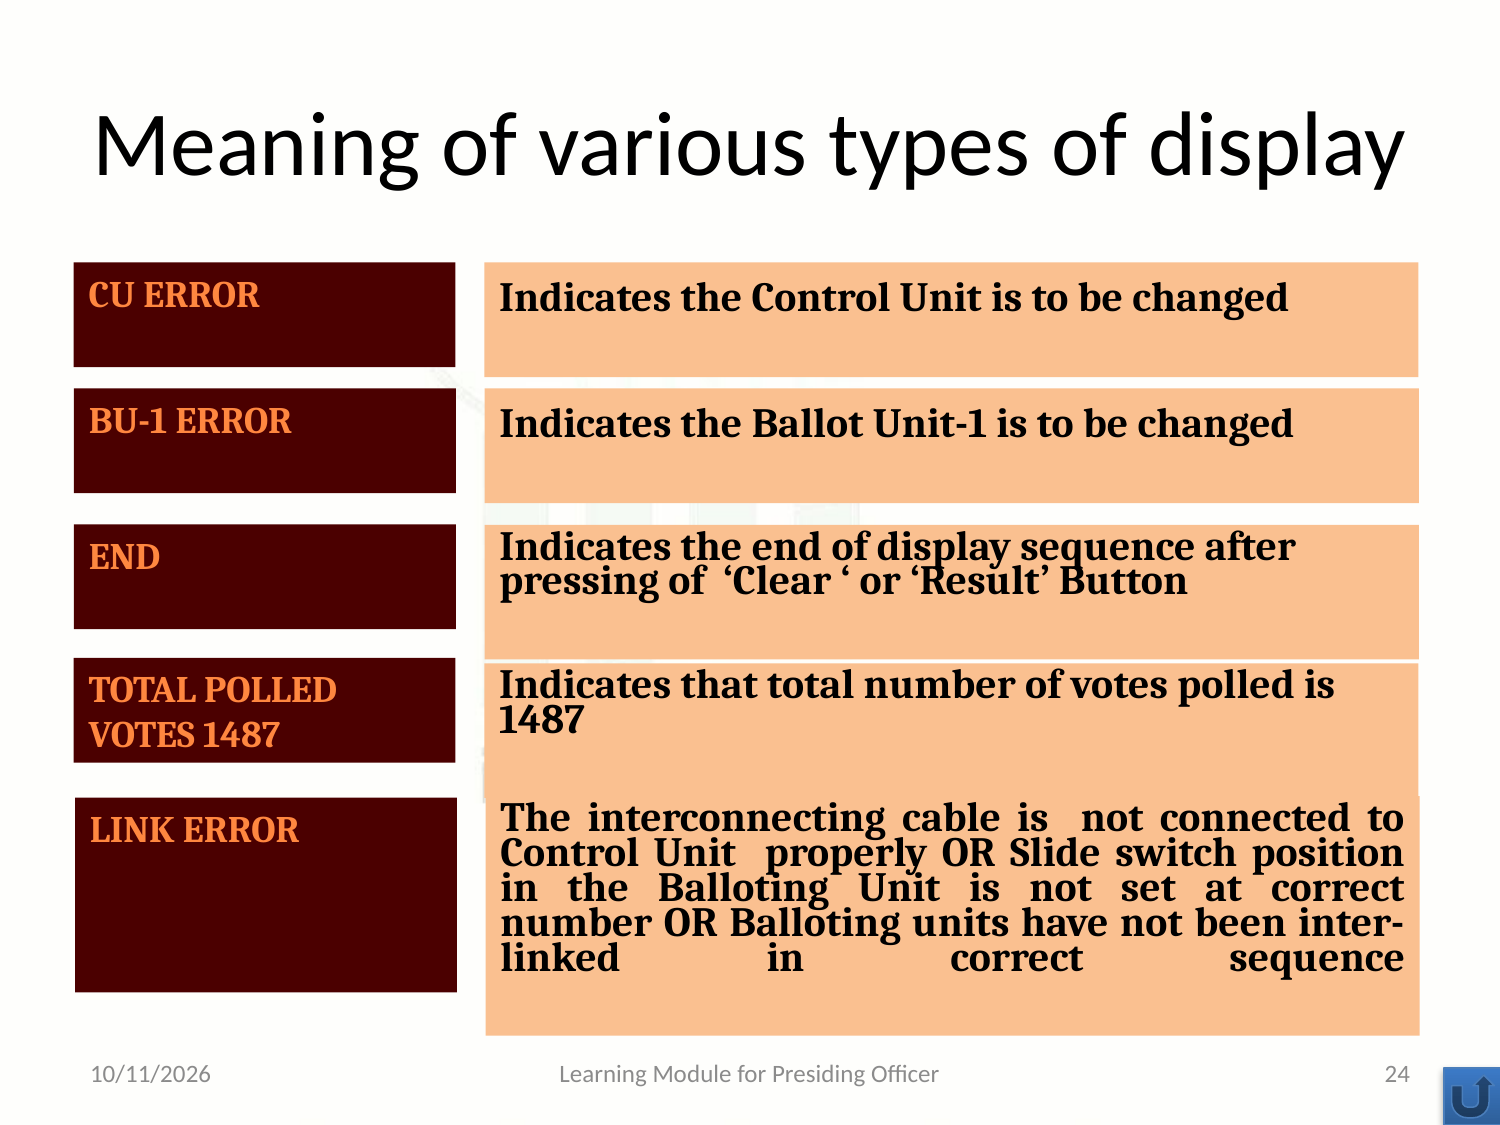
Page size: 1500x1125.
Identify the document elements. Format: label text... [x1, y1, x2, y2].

text_box END [73, 524, 456, 630]
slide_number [75, 1042, 425, 1103]
text_box Indicates the end of display sequence after pressing of ‘Clear ‘ or ‘Result’ Button [484, 524, 1419, 660]
picture [0, 0, 1500, 1125]
text_box CU ERROR [73, 262, 456, 368]
text_box Indicates that total number of votes polled is 1487 [484, 663, 1419, 798]
text_box TOTAL POLLED VOTES 1487 [73, 657, 456, 763]
footer Learning Module for Presiding Officer [512, 1042, 988, 1103]
text_box LINK ERROR [75, 797, 457, 993]
text_box BU-1 ERROR [73, 388, 456, 494]
title Meaning of various types of display [75, 45, 1425, 233]
text_box [1443, 1067, 1500, 1125]
text_box Indicates the Ballot Unit-1 is to be changed [484, 388, 1419, 504]
text_box Indicates the Control Unit is to be changed [484, 262, 1419, 378]
text_box The interconnecting cable is not connected to Control Unit properly OR Slide switch position in the Balloting Unit is not set at correct number OR Balloting units have not been inter-linked in correct sequence [485, 796, 1420, 1036]
slide_number 24 [1074, 1042, 1425, 1103]
